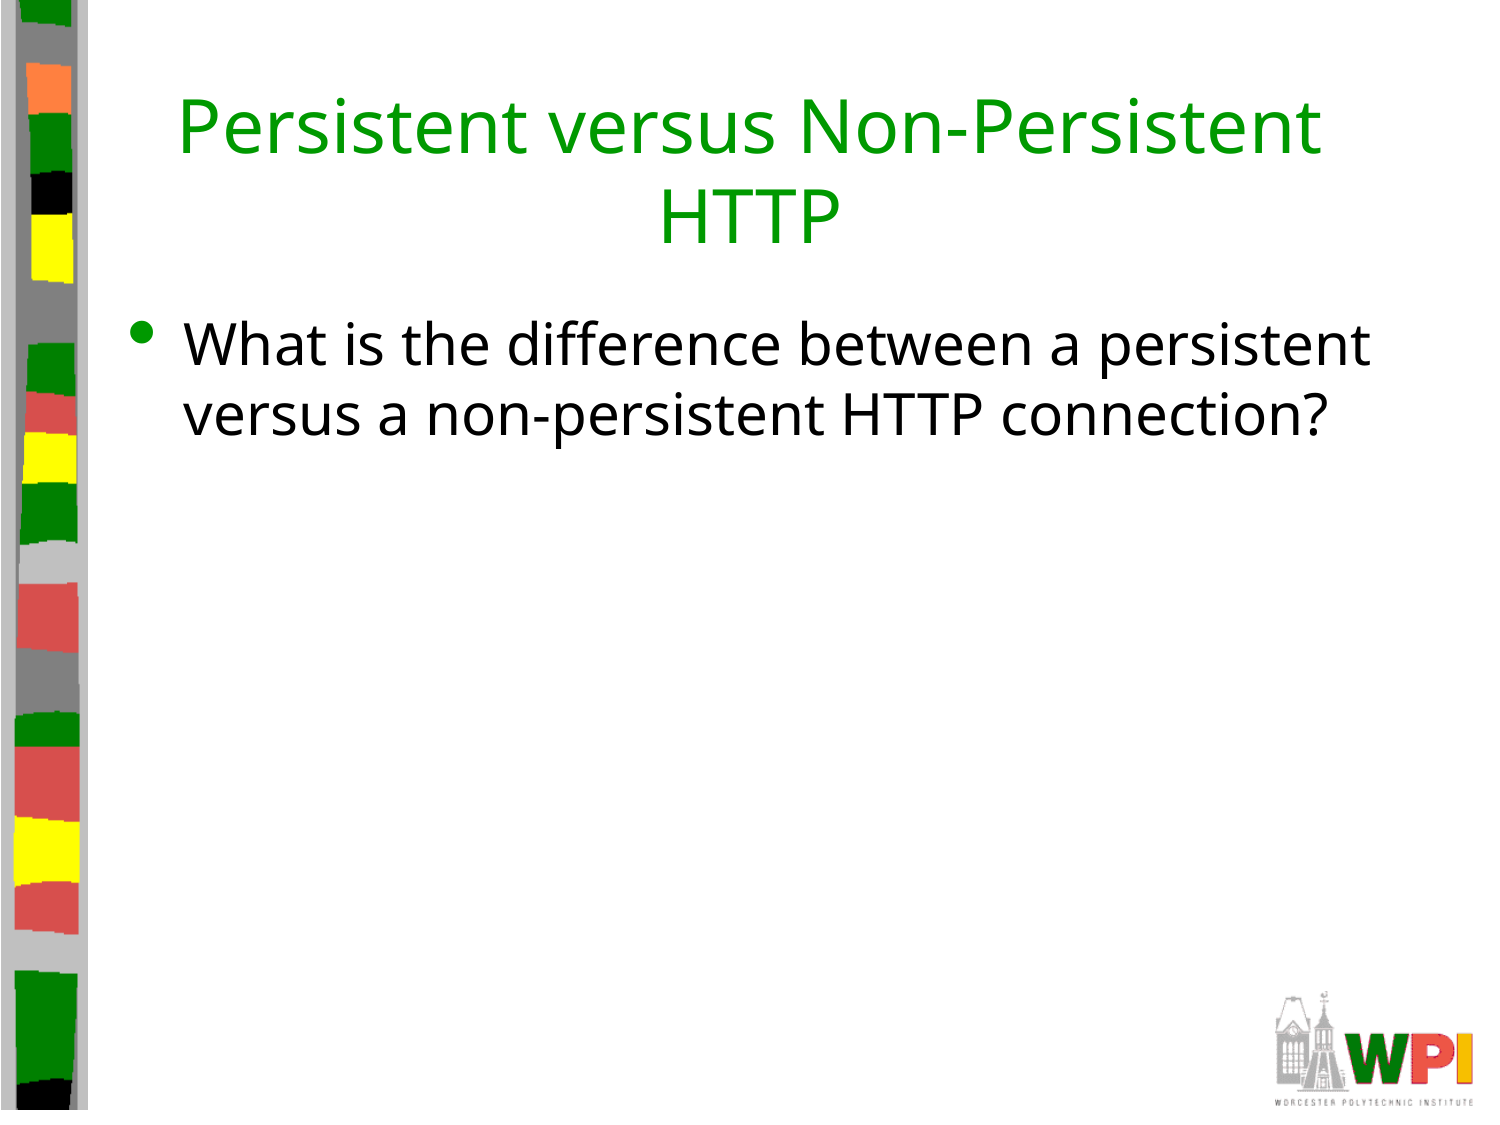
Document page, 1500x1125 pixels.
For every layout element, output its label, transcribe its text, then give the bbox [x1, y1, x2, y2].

title Persistent versus Non-Persistent HTTP [112, 74, 1388, 263]
picture [0, 0, 88, 1110]
picture [1275, 991, 1475, 1107]
list What is the difference between a persistent versus a non-persistent HTTP connection? [112, 299, 1388, 1001]
